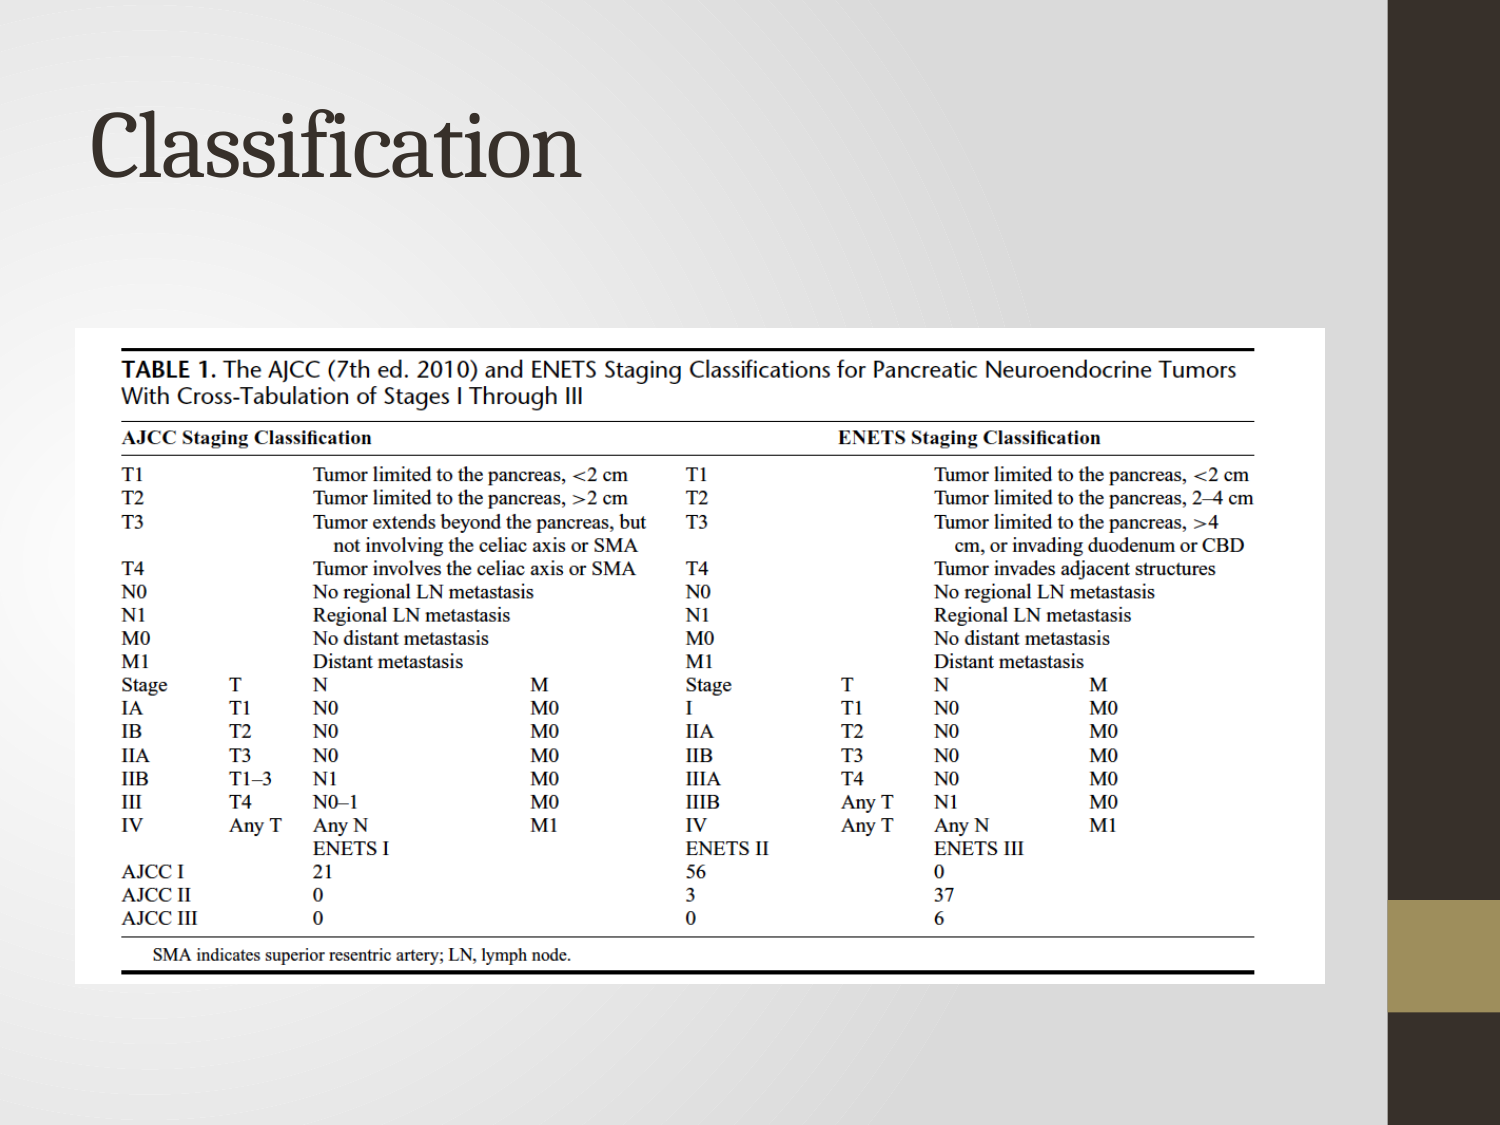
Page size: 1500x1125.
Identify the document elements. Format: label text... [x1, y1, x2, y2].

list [74, 328, 1326, 984]
title Classification [75, 45, 1325, 233]
